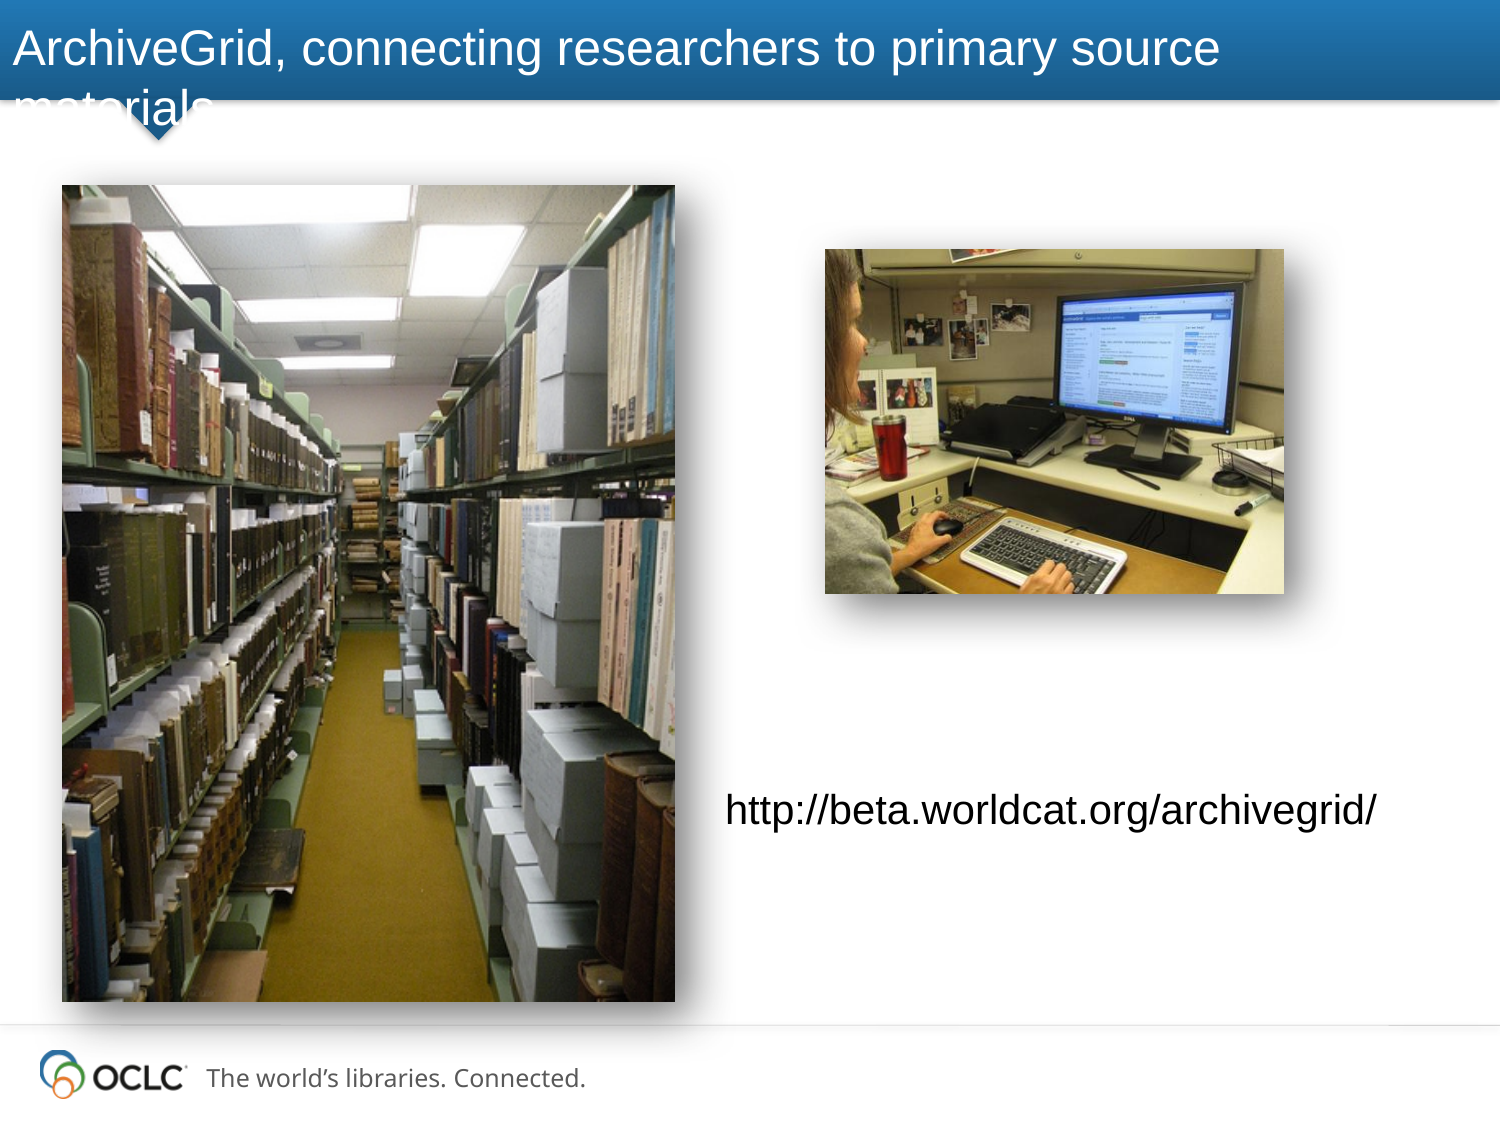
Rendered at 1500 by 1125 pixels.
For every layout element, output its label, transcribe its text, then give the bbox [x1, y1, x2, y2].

picture [39, 1049, 188, 1099]
picture [62, 185, 676, 1003]
title ArchiveGrid, connecting researchers to primary source materials … [12, 24, 1413, 125]
text_box http://beta.worldcat.org/archivegrid/ [710, 775, 1498, 841]
picture [824, 249, 1284, 594]
